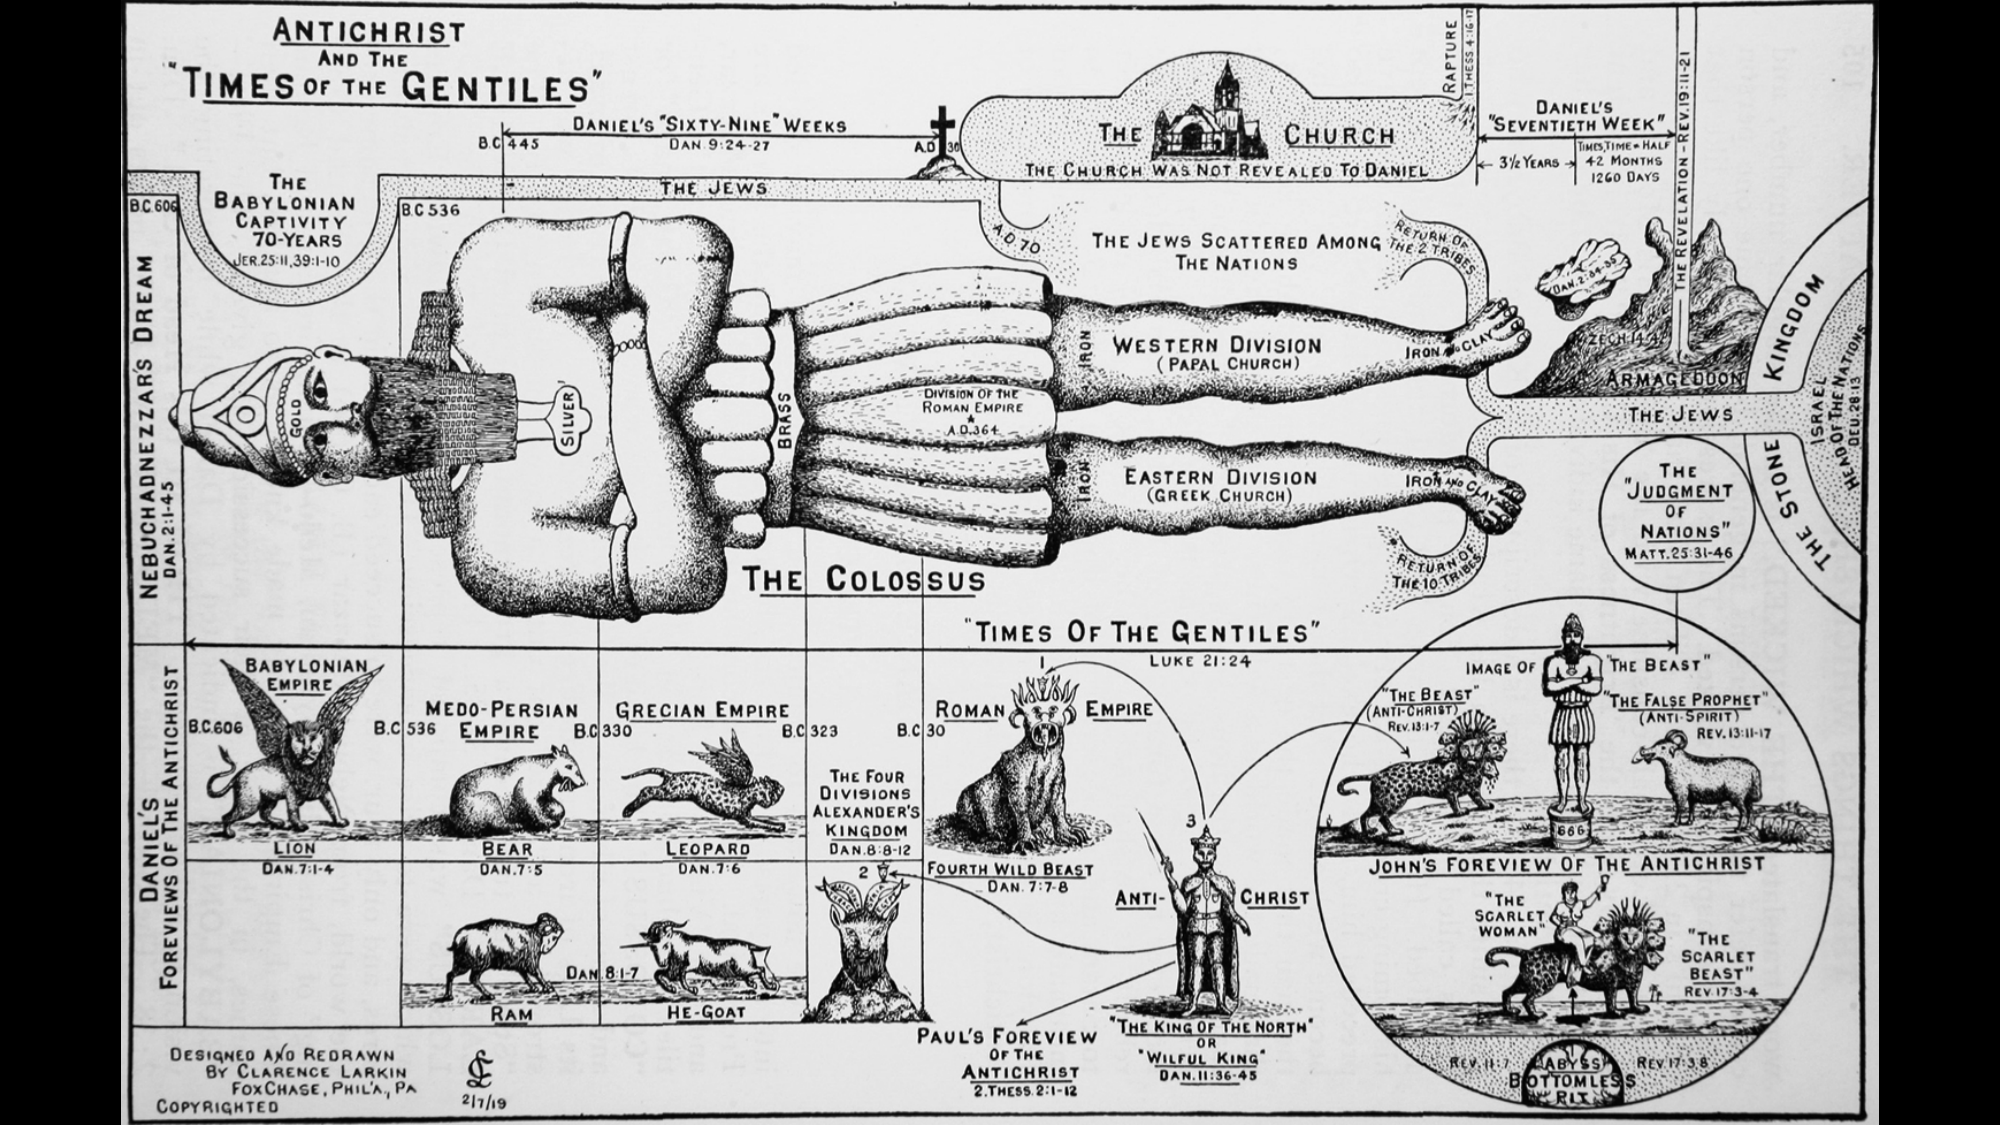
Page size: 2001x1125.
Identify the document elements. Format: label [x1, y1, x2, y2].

picture [121, 0, 1879, 1125]
